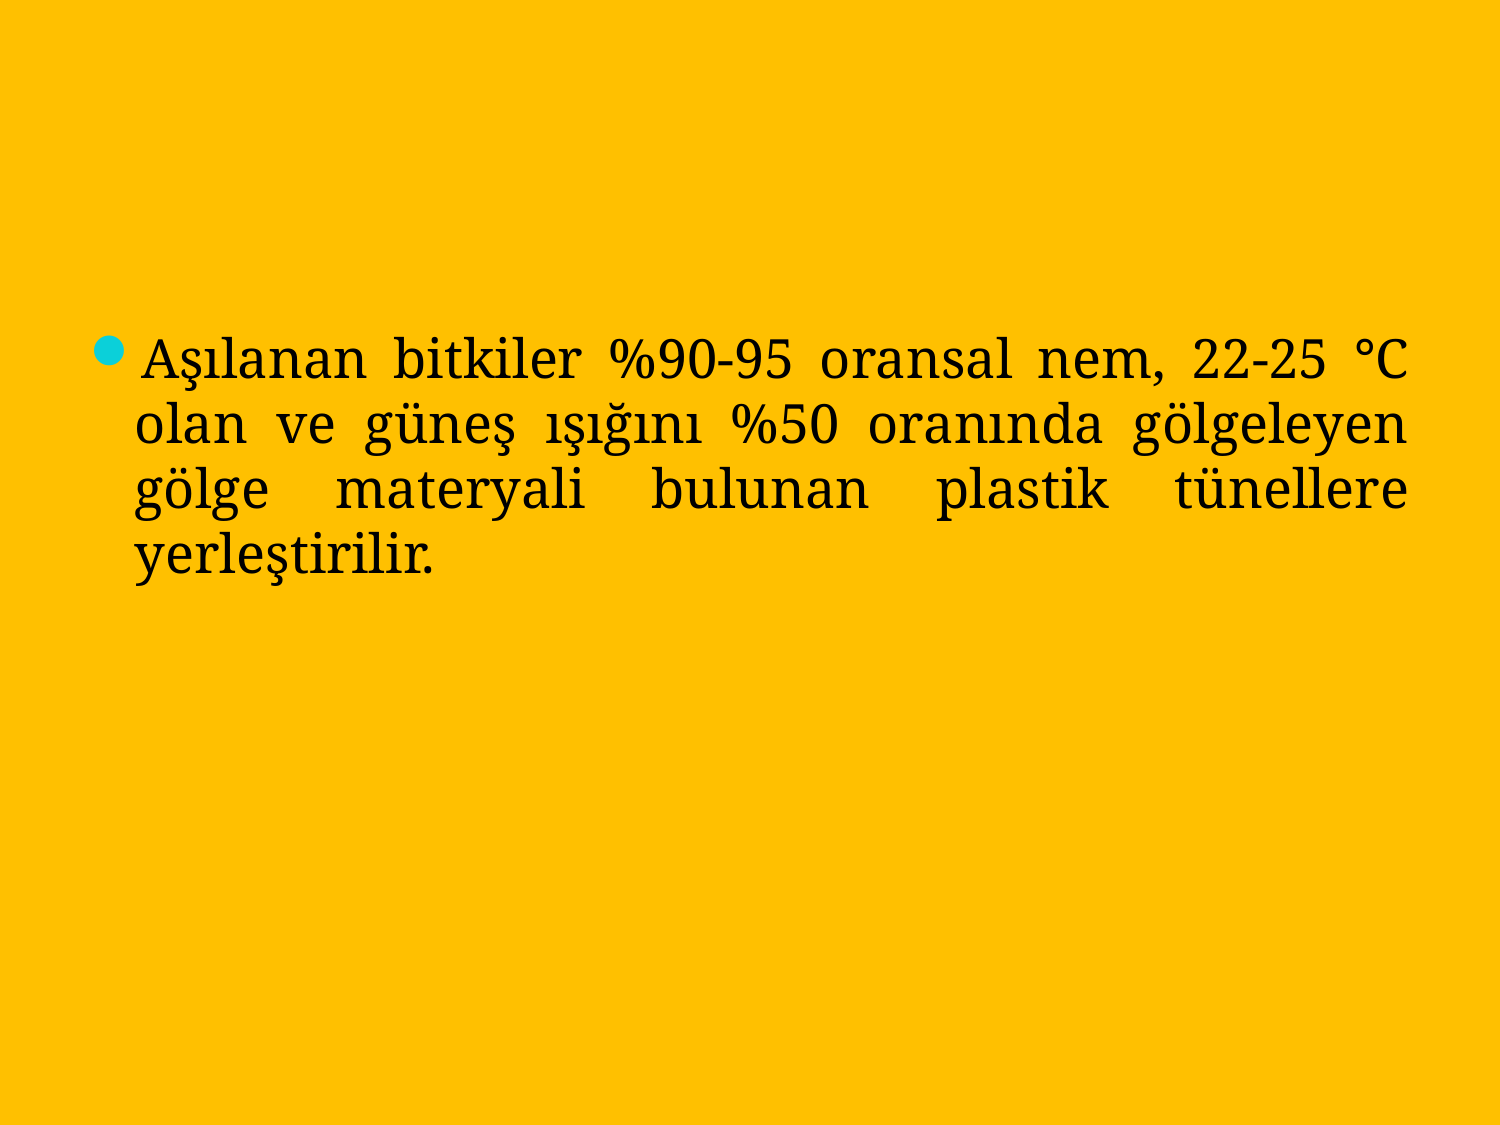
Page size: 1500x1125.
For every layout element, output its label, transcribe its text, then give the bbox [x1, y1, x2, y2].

list Aşılanan bitkiler %90-95 oransal nem, 22-25 °C olan ve güneş ışığını %50 oranında gölgeleyen gölge materyali bulunan plastik tünellere yerleştirilir. [75, 317, 1425, 1038]
